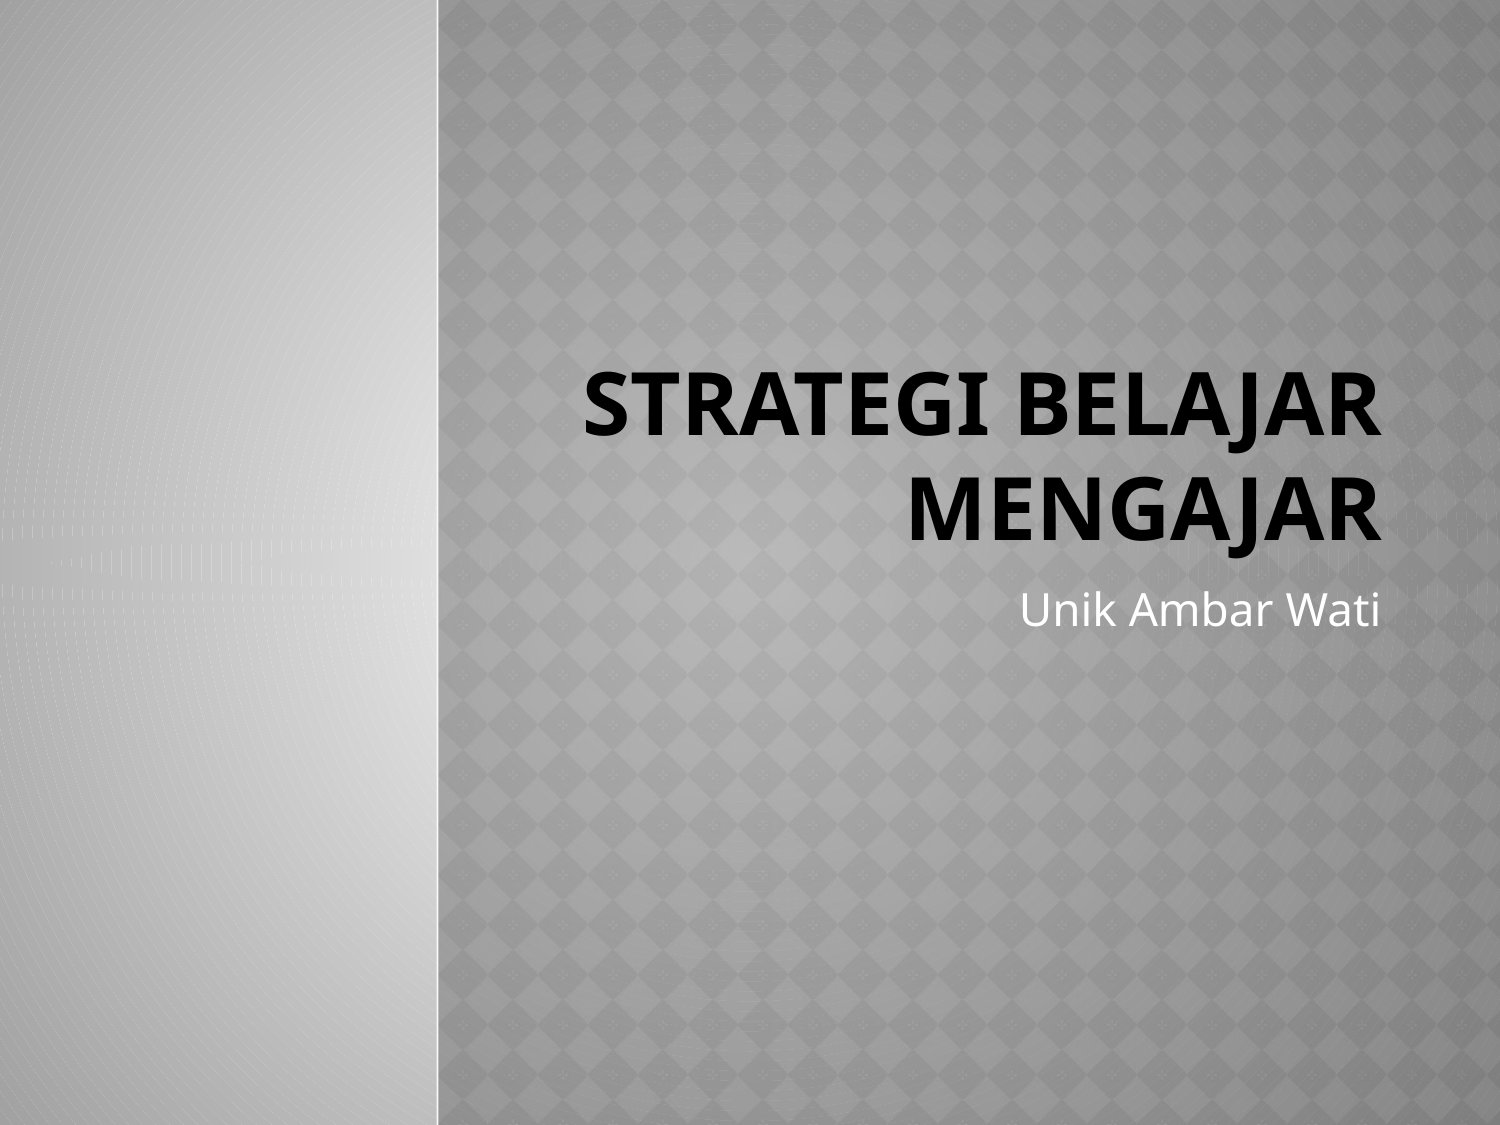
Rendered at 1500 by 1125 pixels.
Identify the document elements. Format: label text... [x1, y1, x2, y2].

title STRATEGI BELAJAR MENGAJAR [552, 87, 1390, 558]
subtitle Unik Ambar Wati [550, 580, 1390, 762]
